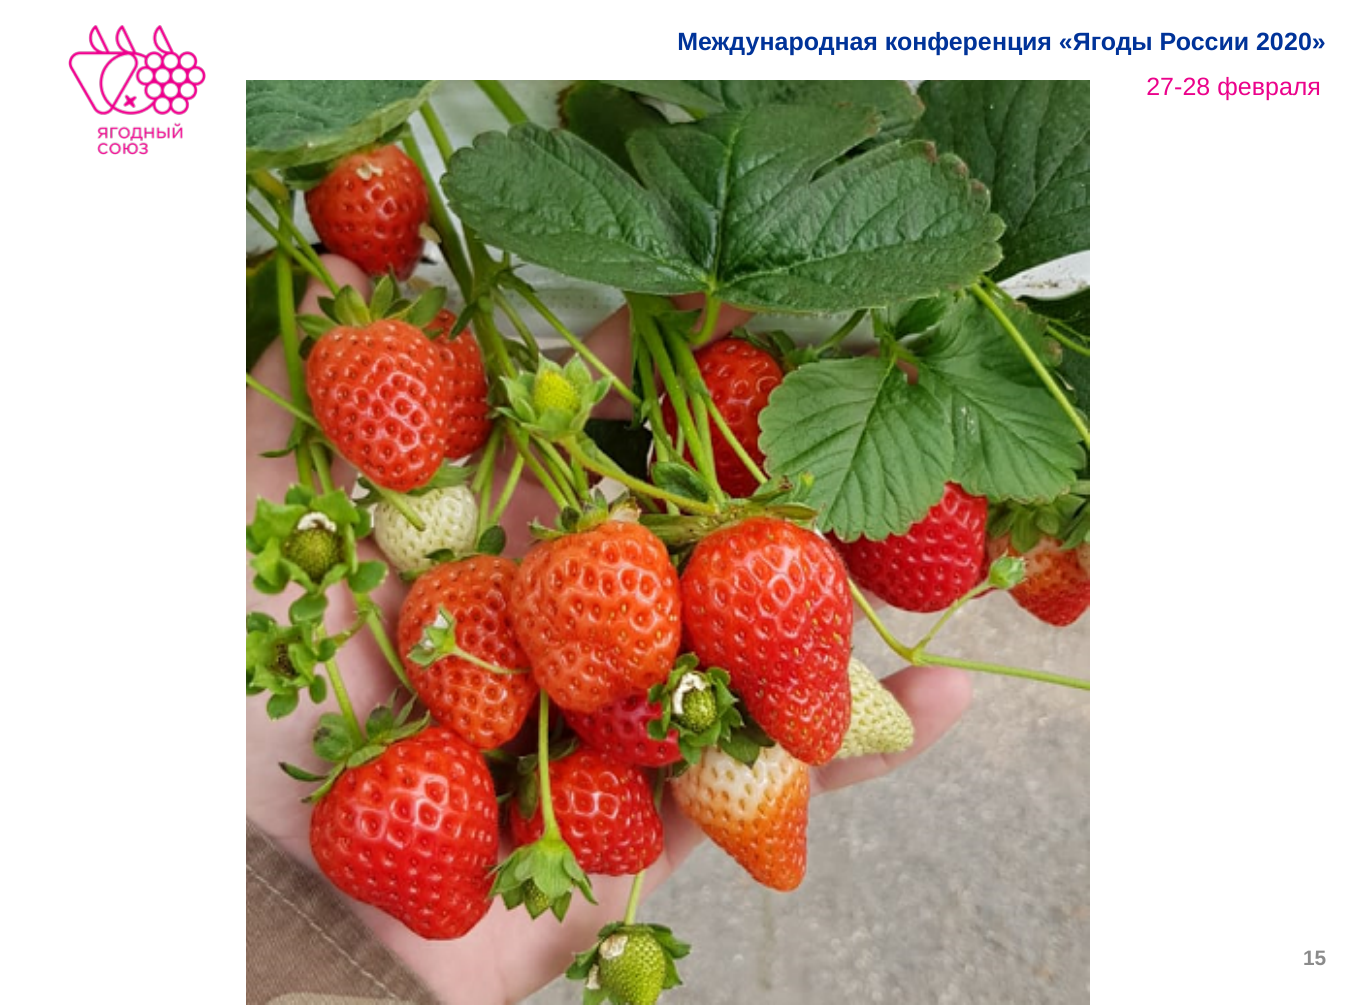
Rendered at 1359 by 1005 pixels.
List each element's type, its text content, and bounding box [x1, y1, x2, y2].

picture [246, 79, 1090, 1005]
slide_number 15 [1094, 930, 1339, 985]
picture [51, 5, 219, 172]
